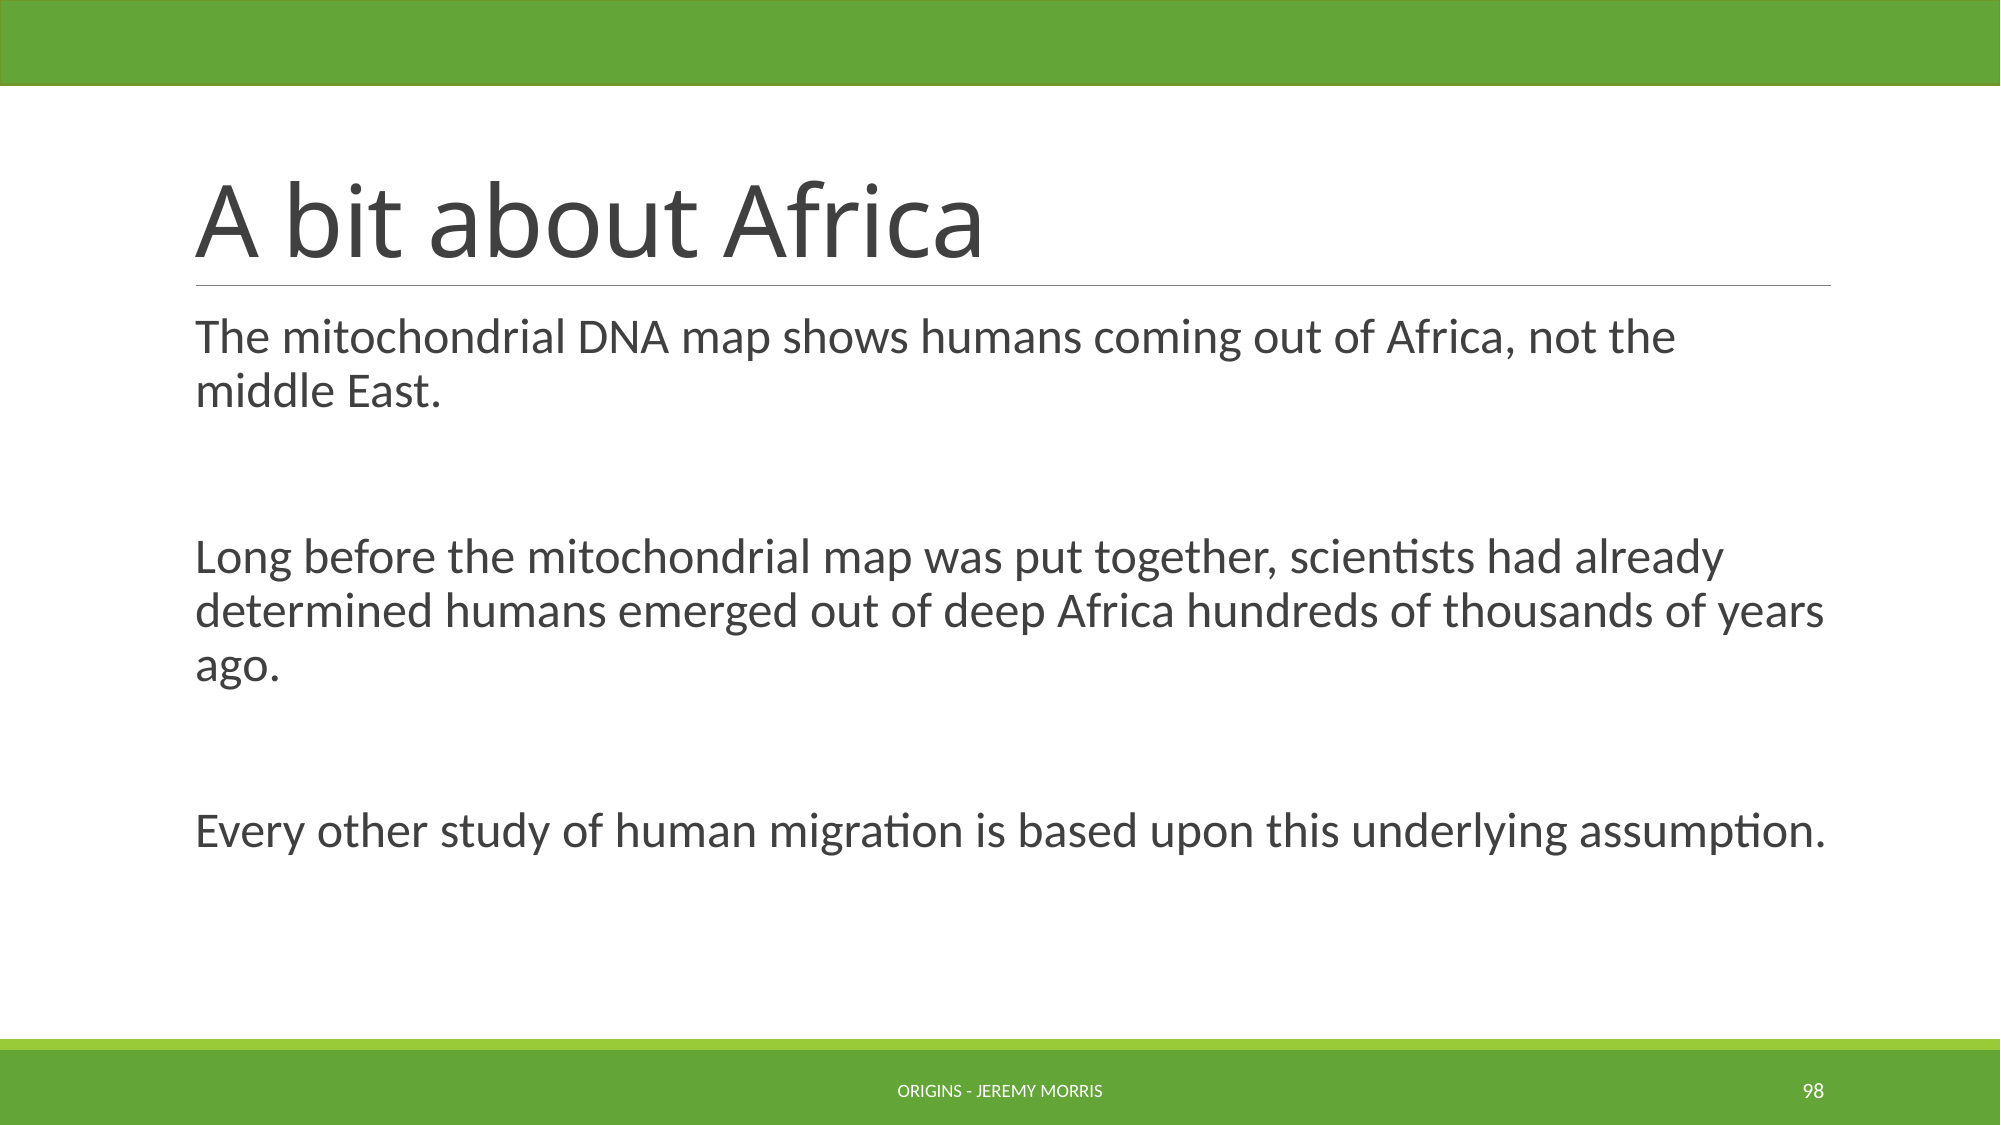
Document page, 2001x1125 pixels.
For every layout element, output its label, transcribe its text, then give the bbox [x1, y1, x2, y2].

footer Origins - Jeremy Morris [604, 1059, 1396, 1120]
list The mitochondrial DNA map shows humans coming out of Africa, not the middle East. Long before the mitochondrial map was put together, scientists had already determined humans emerged out of deep Africa hundreds of thousands of years ago. Every other study of human migration is based upon this underlying assumption. [180, 302, 1830, 963]
slide_number 98 [1624, 1059, 1840, 1120]
title A bit about Africa [180, 47, 1830, 285]
